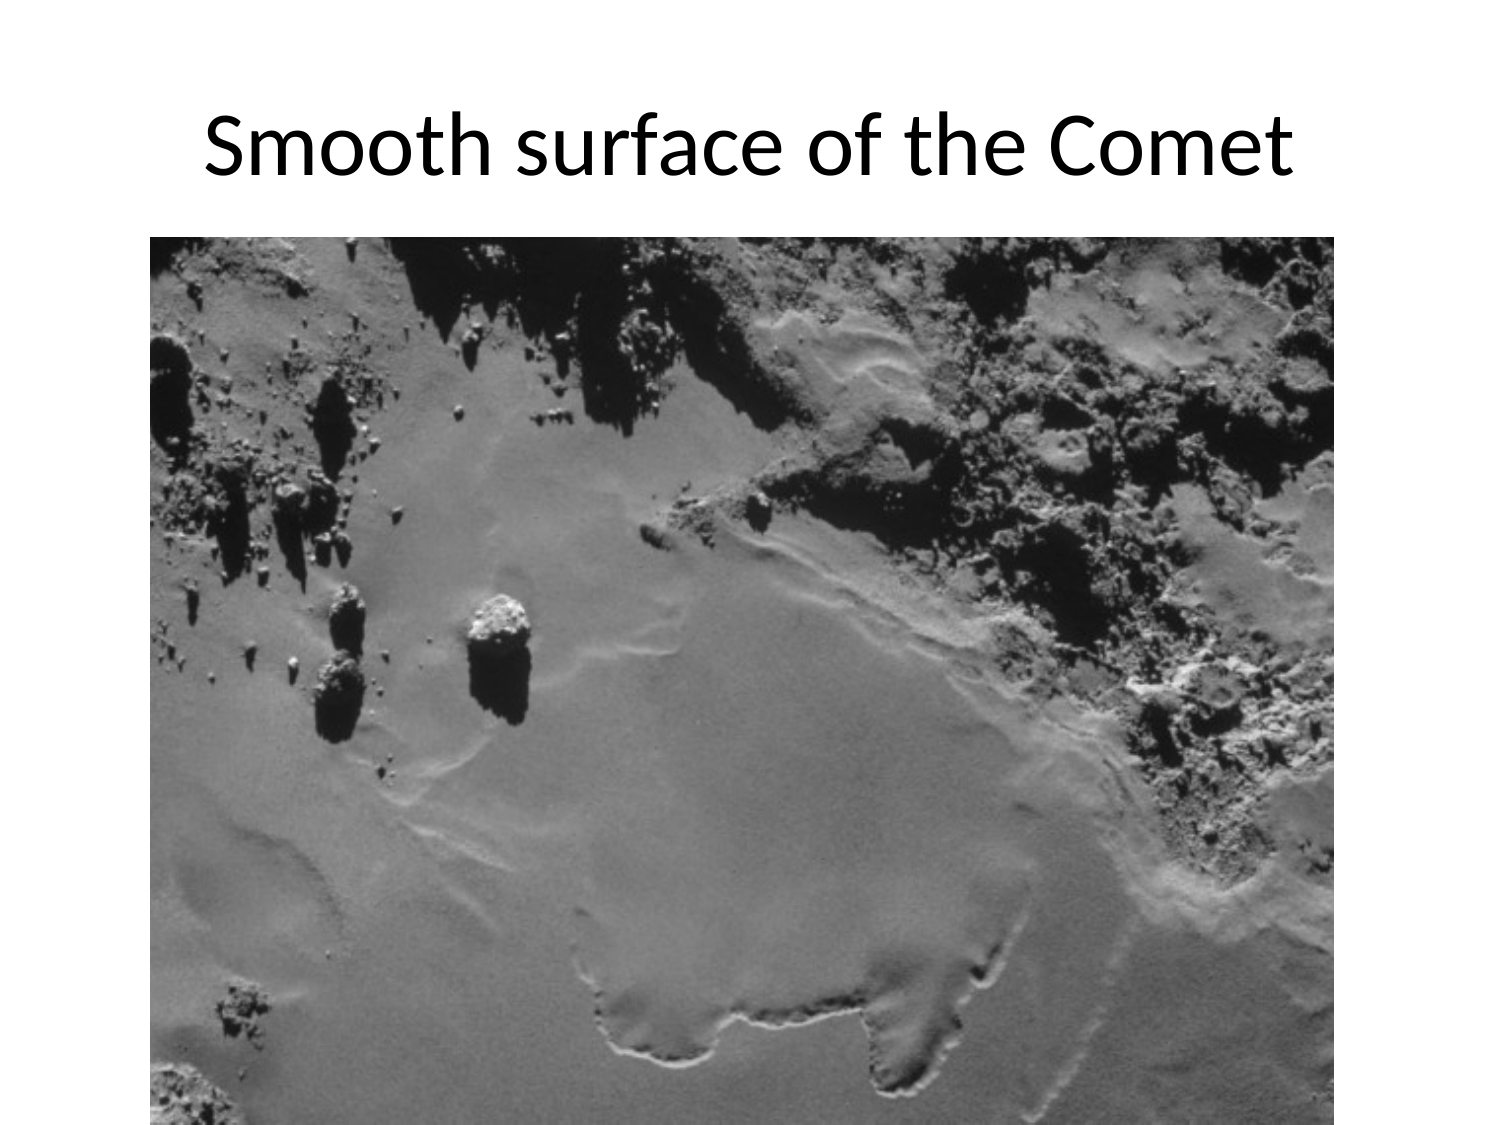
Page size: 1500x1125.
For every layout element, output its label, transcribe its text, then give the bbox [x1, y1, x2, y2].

title Smooth surface of the Comet [75, 45, 1425, 233]
picture [149, 237, 1334, 1125]
